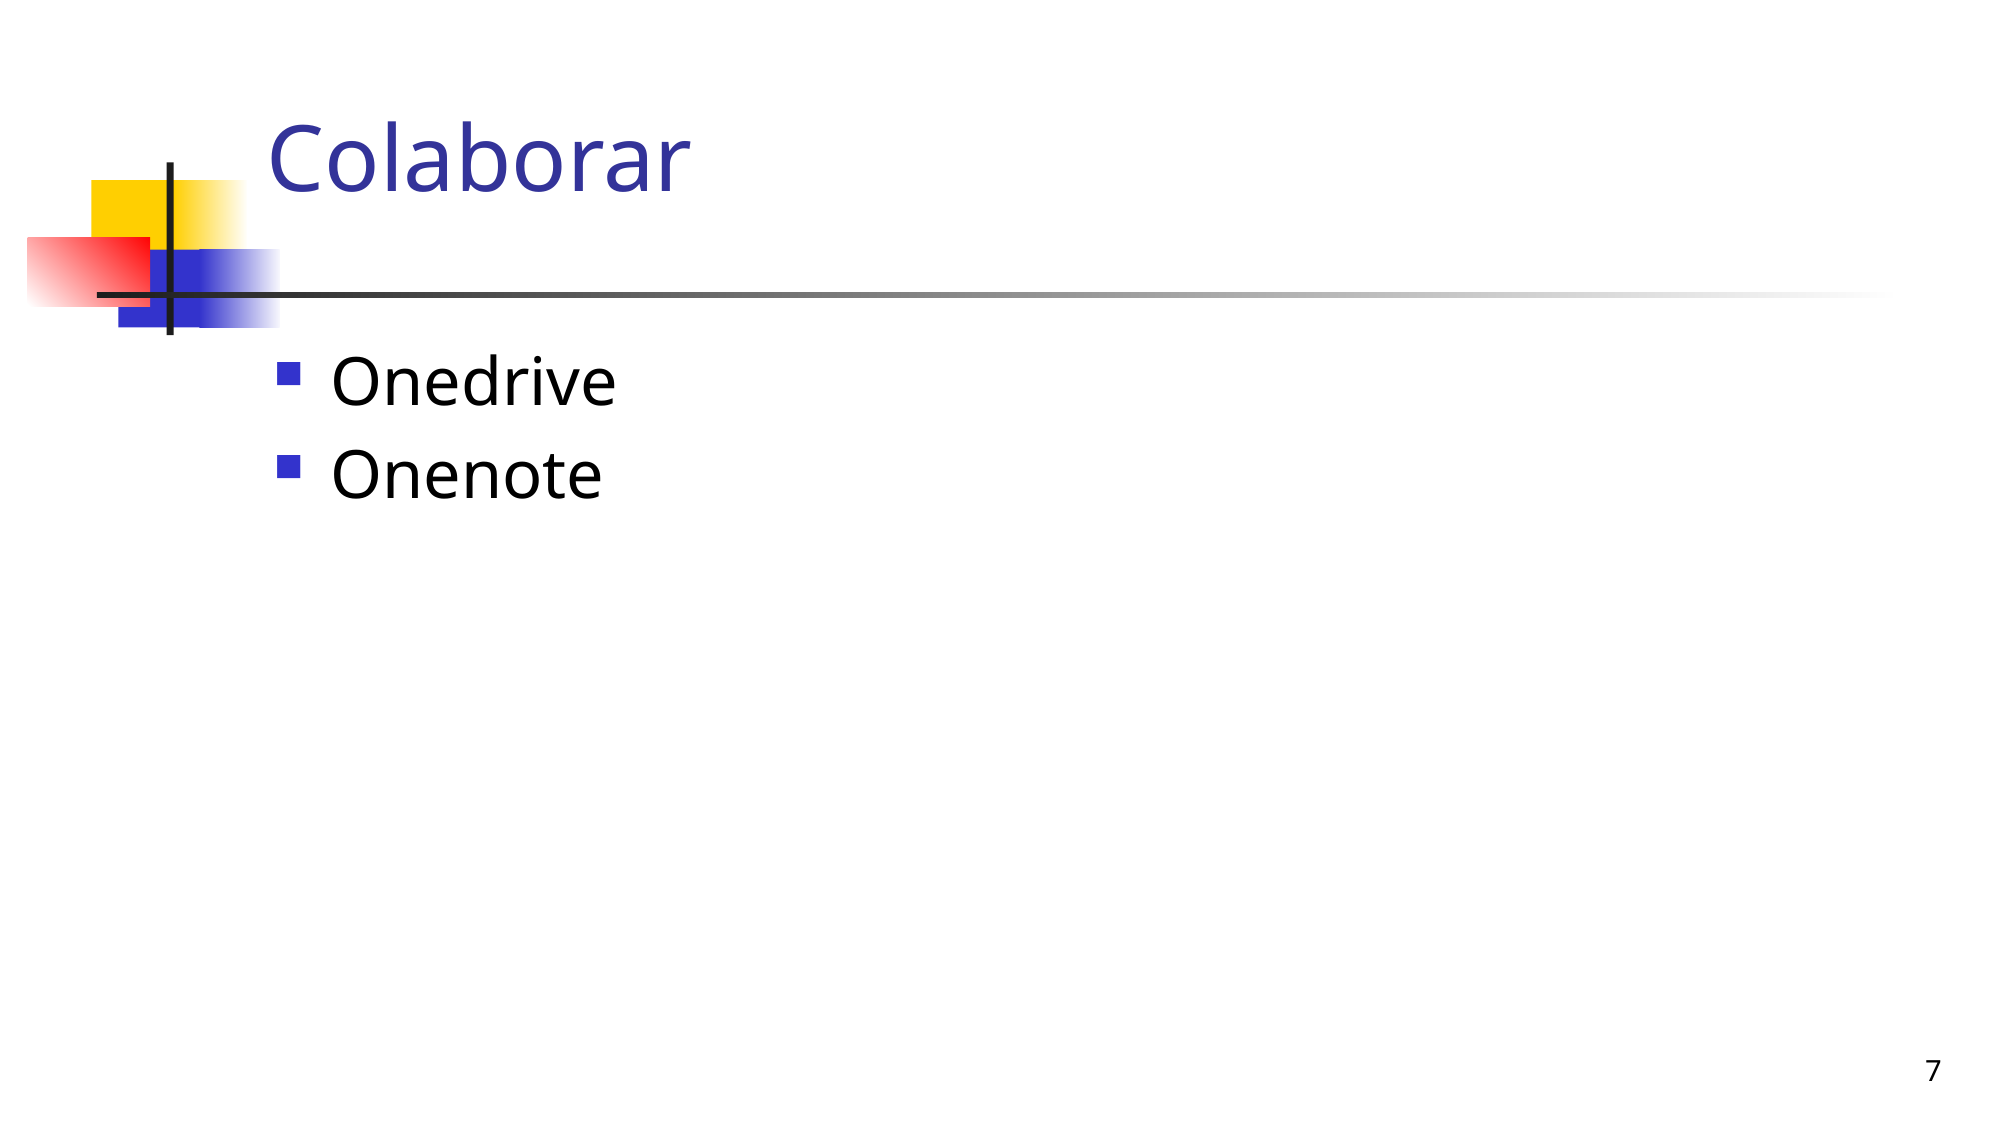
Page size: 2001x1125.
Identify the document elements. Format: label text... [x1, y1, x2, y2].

title Colaborar [251, 34, 1957, 276]
slide_number 7 [1540, 1023, 1958, 1100]
list Onedrive Onenote [258, 330, 1959, 1007]
